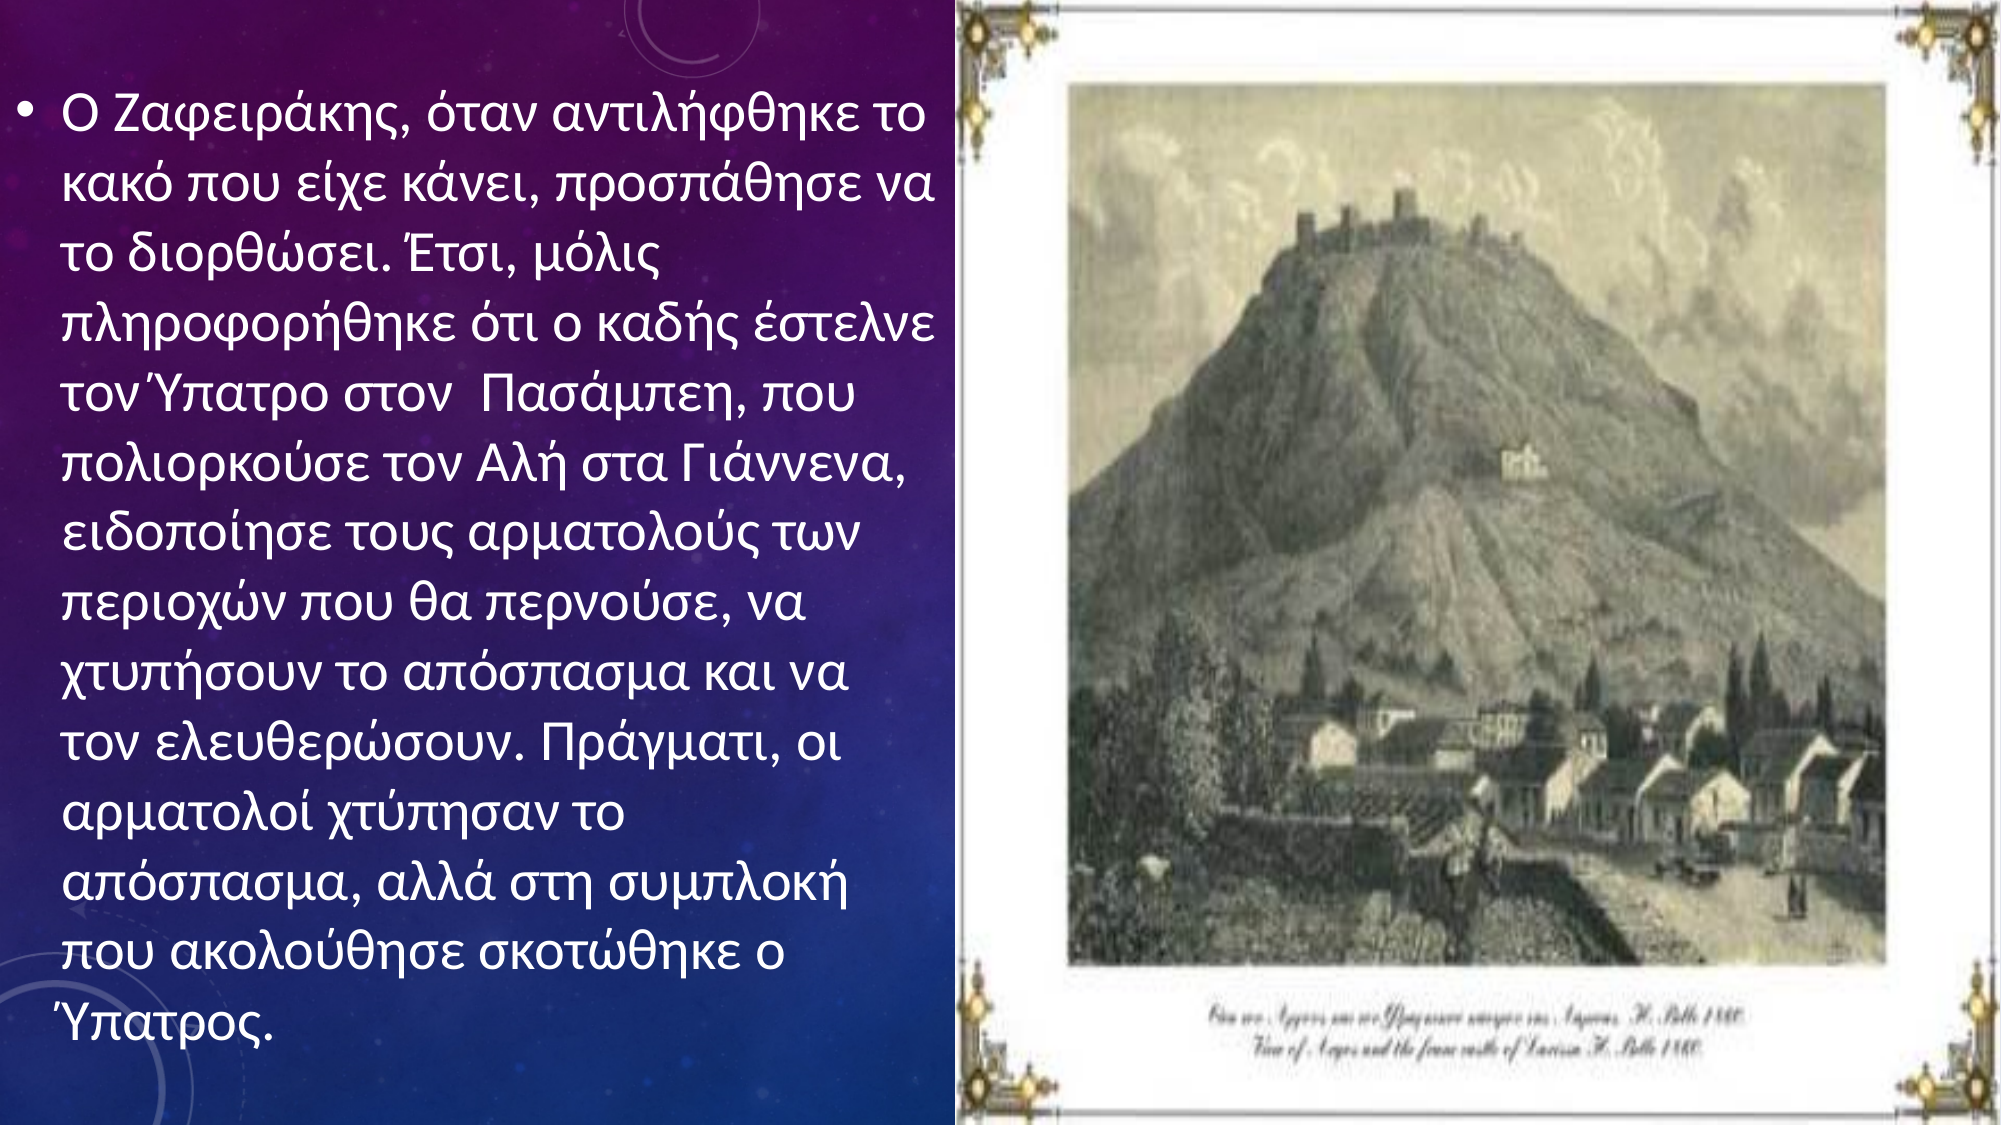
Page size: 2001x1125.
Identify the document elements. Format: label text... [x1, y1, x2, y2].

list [954, 0, 2000, 1125]
list Ο Ζαφειράκης, όταν αντιλήφθηκε το κακό που είχε κάνει, προσπάθησε να το διορθώσει. Έτσι, μόλις πληροφορήθηκε ότι ο καδής έστελνε τον Ύπατρο στον Πασάμπεη, που πολιορκούσε τον Αλή στα Γιάννενα, ειδοποίησε τους αρματολούς των περιοχών που θα περνούσε, να χτυπήσουν το απόσπασμα και να τον ελευθερώσουν. Πράγματι, οι αρματολοί χτύπησαν το απόσπασμα, αλλά στη συμπλοκή που ακολούθησε σκοτώθηκε ο Ύπατρος. [0, 0, 954, 1125]
